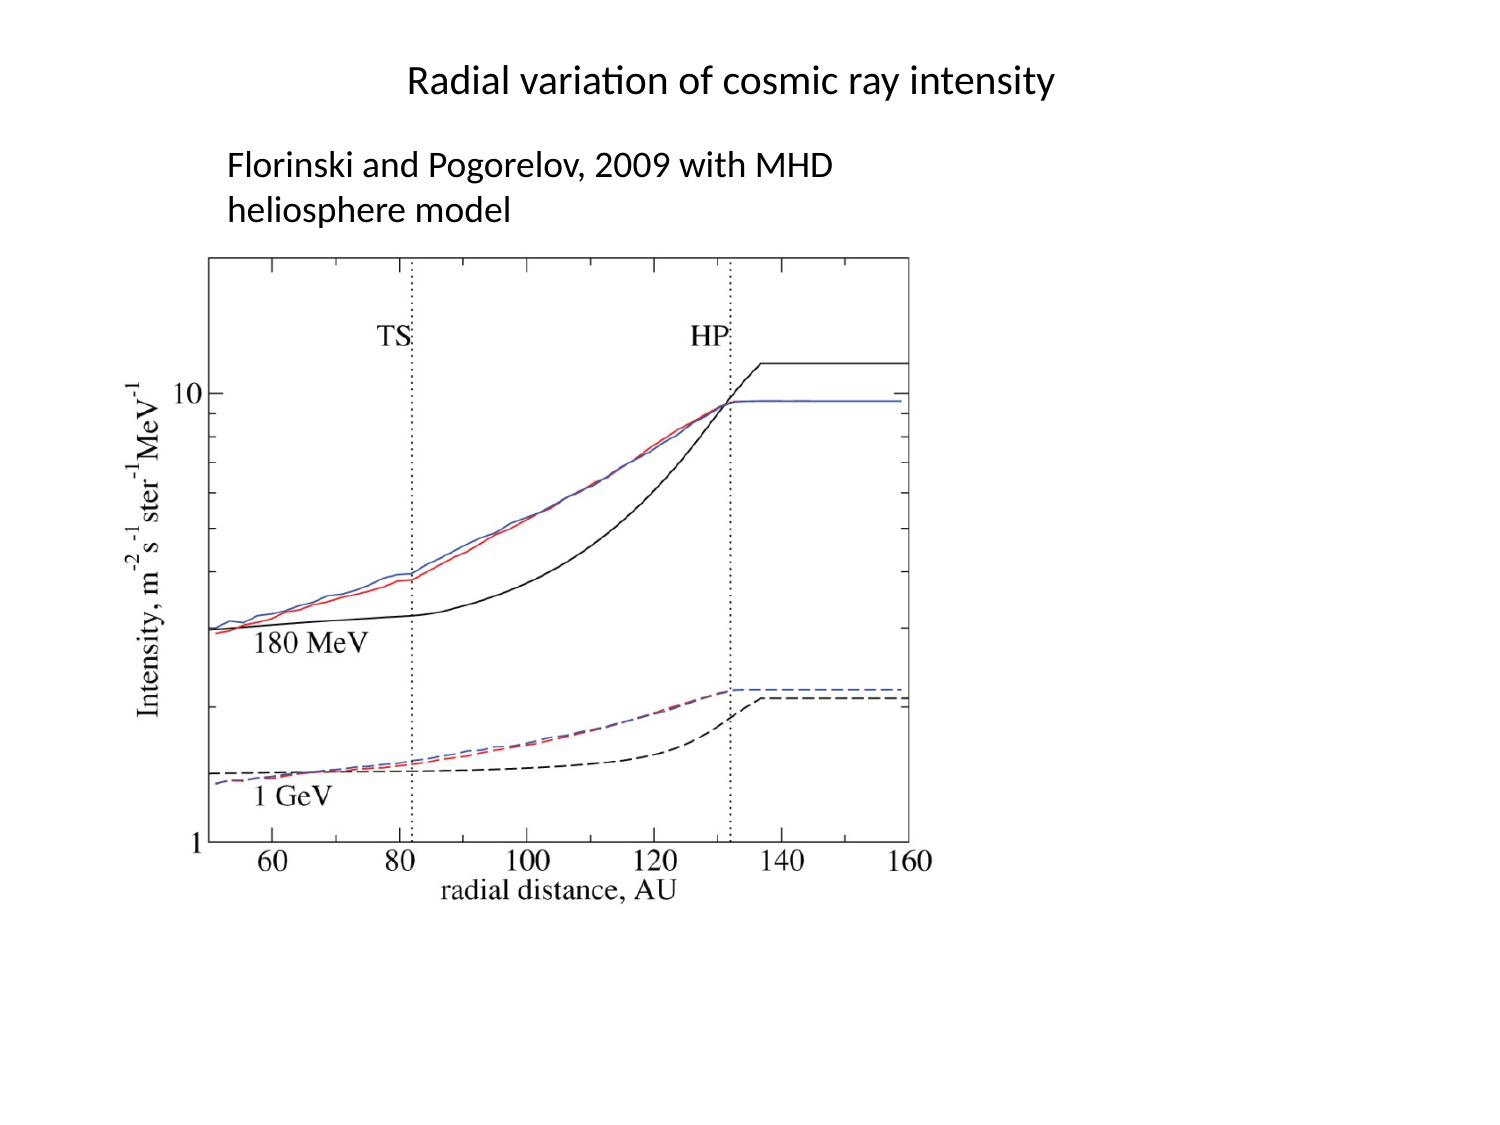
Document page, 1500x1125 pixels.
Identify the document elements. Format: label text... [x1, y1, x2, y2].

text_box Florinski and Pogorelov, 2009 with MHD heliosphere model [212, 132, 888, 235]
picture [87, 237, 943, 913]
text_box Radial variation of cosmic ray intensity [262, 45, 1200, 110]
